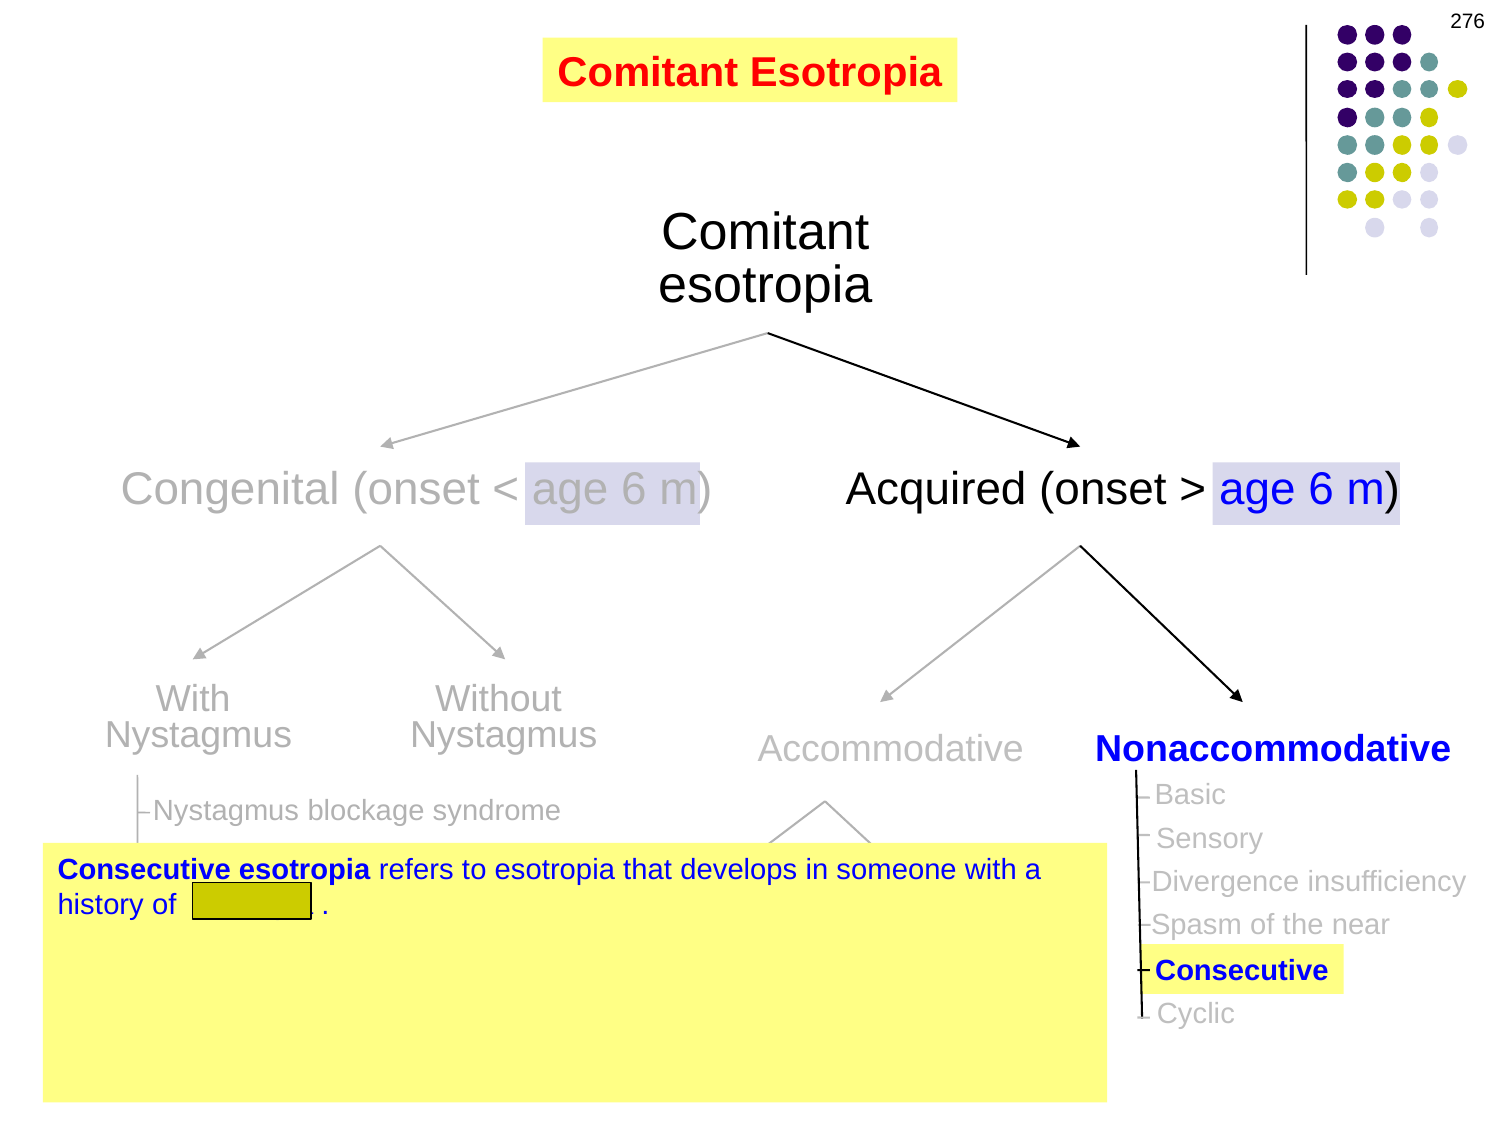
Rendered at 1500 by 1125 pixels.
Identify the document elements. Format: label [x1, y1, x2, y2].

text_box [105, 451, 729, 525]
text_box [89, 674, 307, 762]
text_box [395, 674, 613, 762]
text_box [830, 451, 1415, 525]
text_box [1080, 716, 1483, 1038]
text_box [192, 545, 506, 660]
text_box [42, 774, 1108, 1103]
text_box [643, 199, 888, 321]
text_box [742, 716, 1040, 776]
slide_number [1149, 0, 1500, 75]
text_box [880, 545, 1243, 703]
text_box [542, 37, 958, 103]
text_box [380, 332, 1081, 450]
